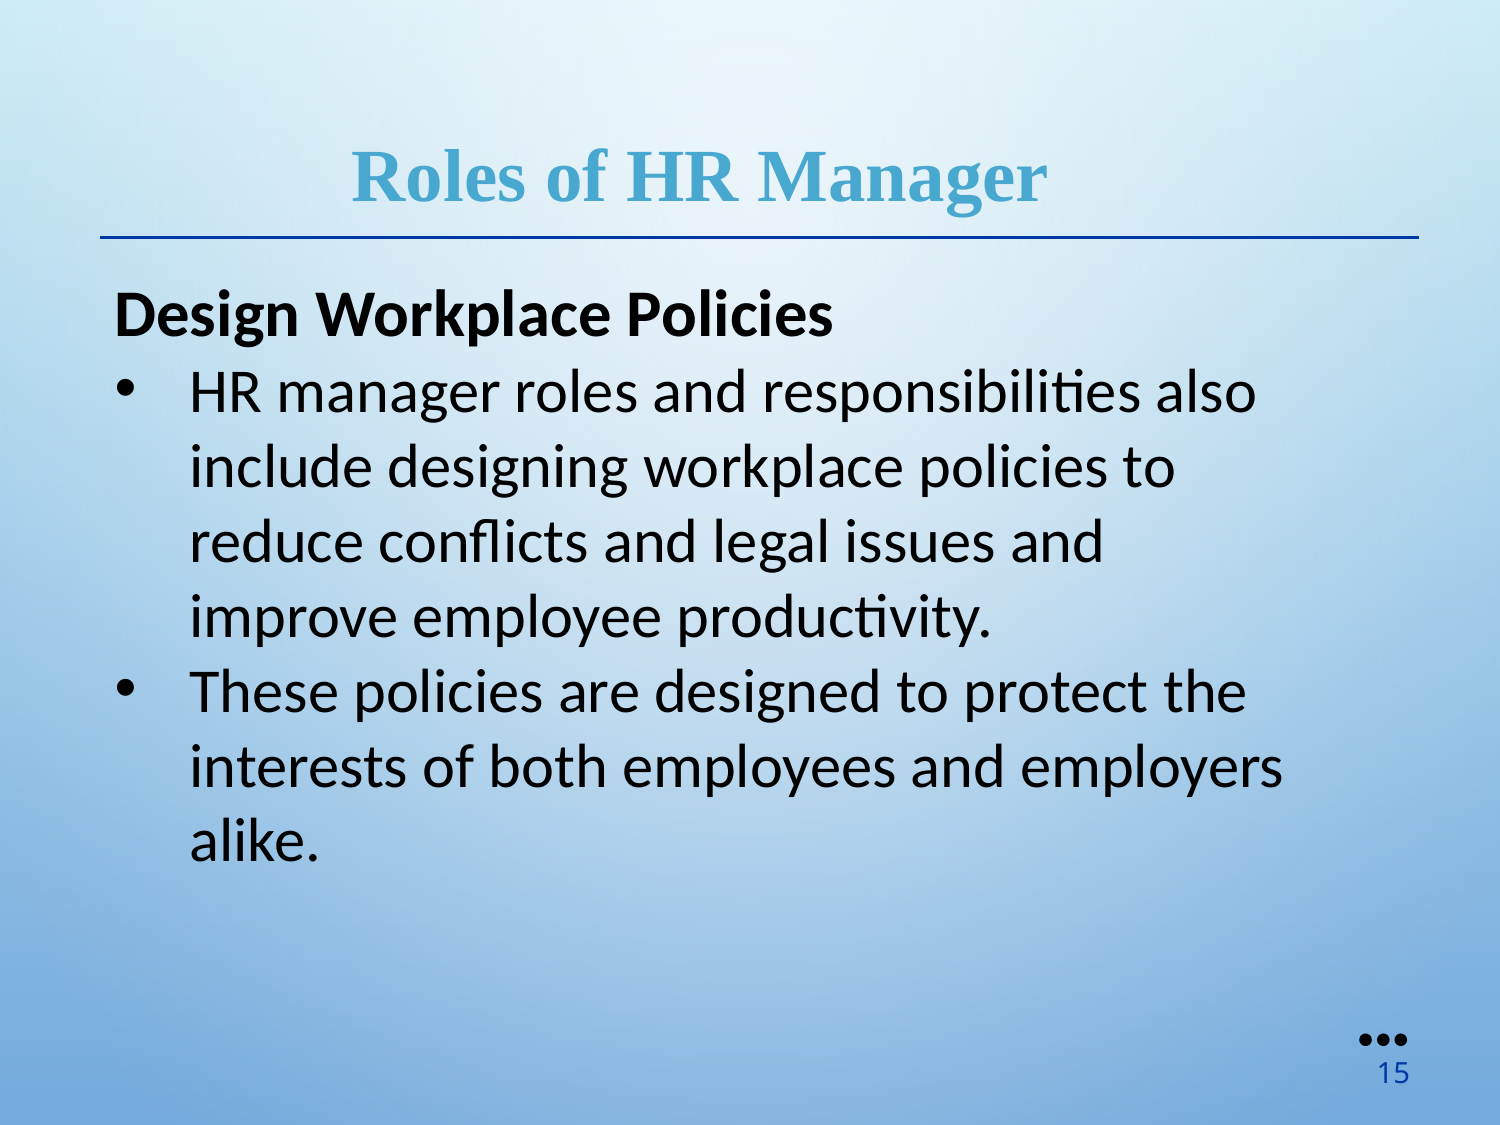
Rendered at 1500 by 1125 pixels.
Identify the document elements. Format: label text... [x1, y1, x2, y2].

text_box Roles of HR Manager [0, 118, 1438, 224]
text_box ●●● 15 [1074, 1012, 1425, 1073]
text_box Design Workplace Policies HR manager roles and responsibilities also include designing workplace policies to reduce conflicts and legal issues and improve employee productivity. These policies are designed to protect the interests of both employees and employers alike. [99, 262, 1322, 882]
